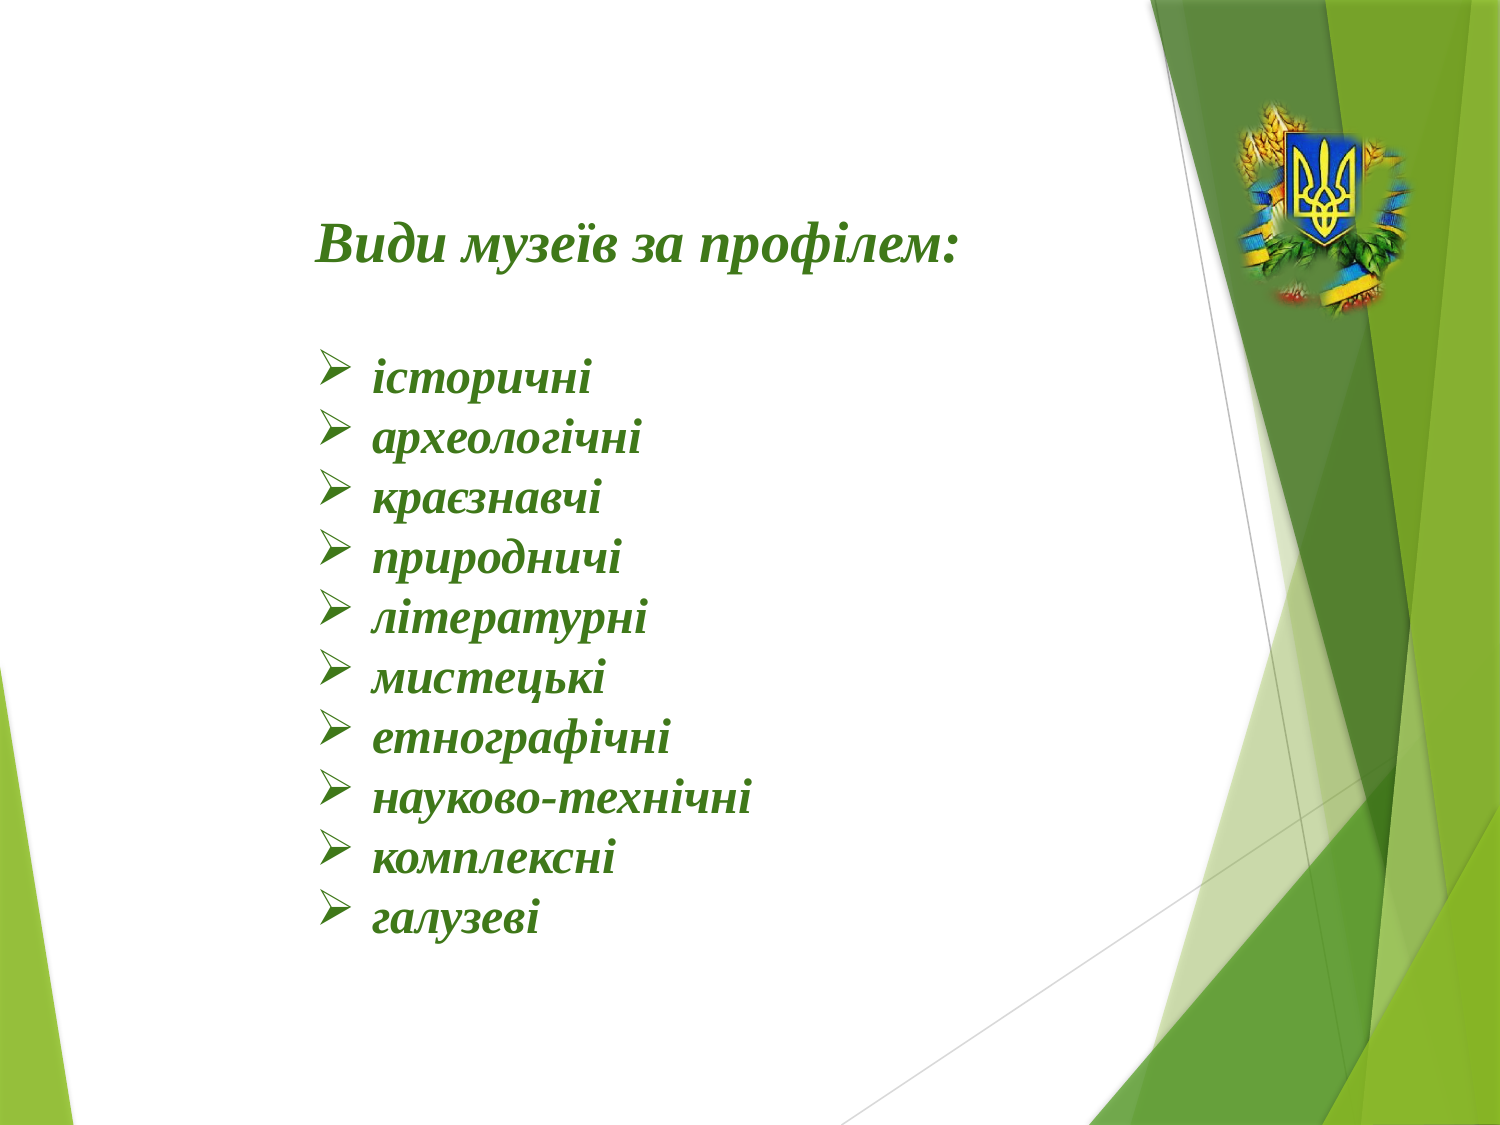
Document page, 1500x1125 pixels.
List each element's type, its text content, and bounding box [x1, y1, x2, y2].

picture [1184, 59, 1461, 327]
text_box Види музеїв за профілем: історичні археологічні краєзнавчі природничі літературні мистецькі етнографічні науково-технічні комплексні галузеві [301, 196, 1255, 951]
picture [0, 0, 228, 1125]
